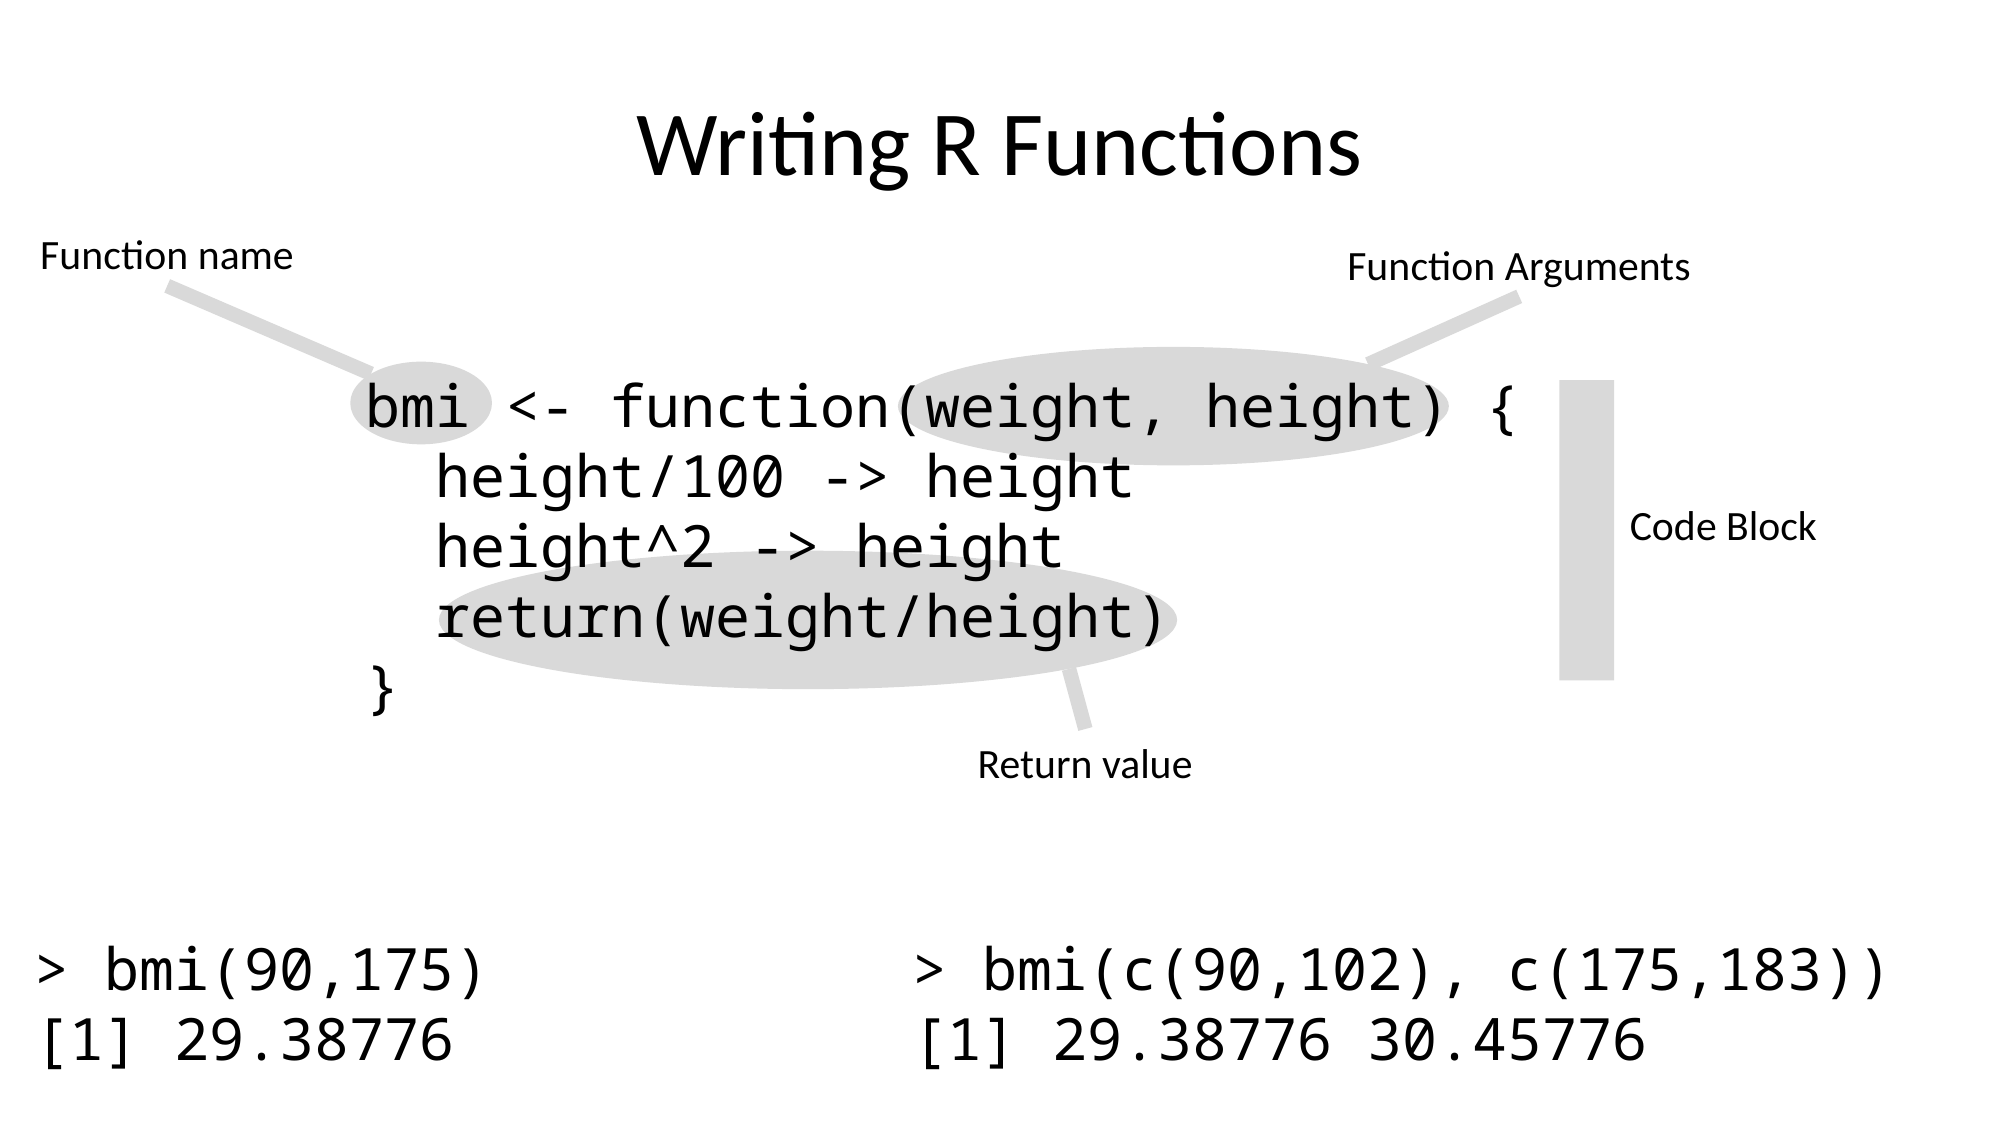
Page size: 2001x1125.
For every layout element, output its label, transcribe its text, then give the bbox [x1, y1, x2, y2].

text_box > bmi(c(90,102), c(175,183)) [1] 29.38776 30.45776 [897, 924, 1981, 1080]
text_box bmi <- function(weight, height) { height/100 -> height height^2 -> height return(weight/height) } [350, 361, 1650, 727]
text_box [1559, 379, 1834, 681]
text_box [438, 550, 1210, 795]
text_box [23, 219, 493, 445]
title Writing R Functions [99, 45, 1900, 233]
text_box > bmi(90,175) [1] 29.38776 [19, 924, 622, 1080]
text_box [897, 231, 1708, 466]
